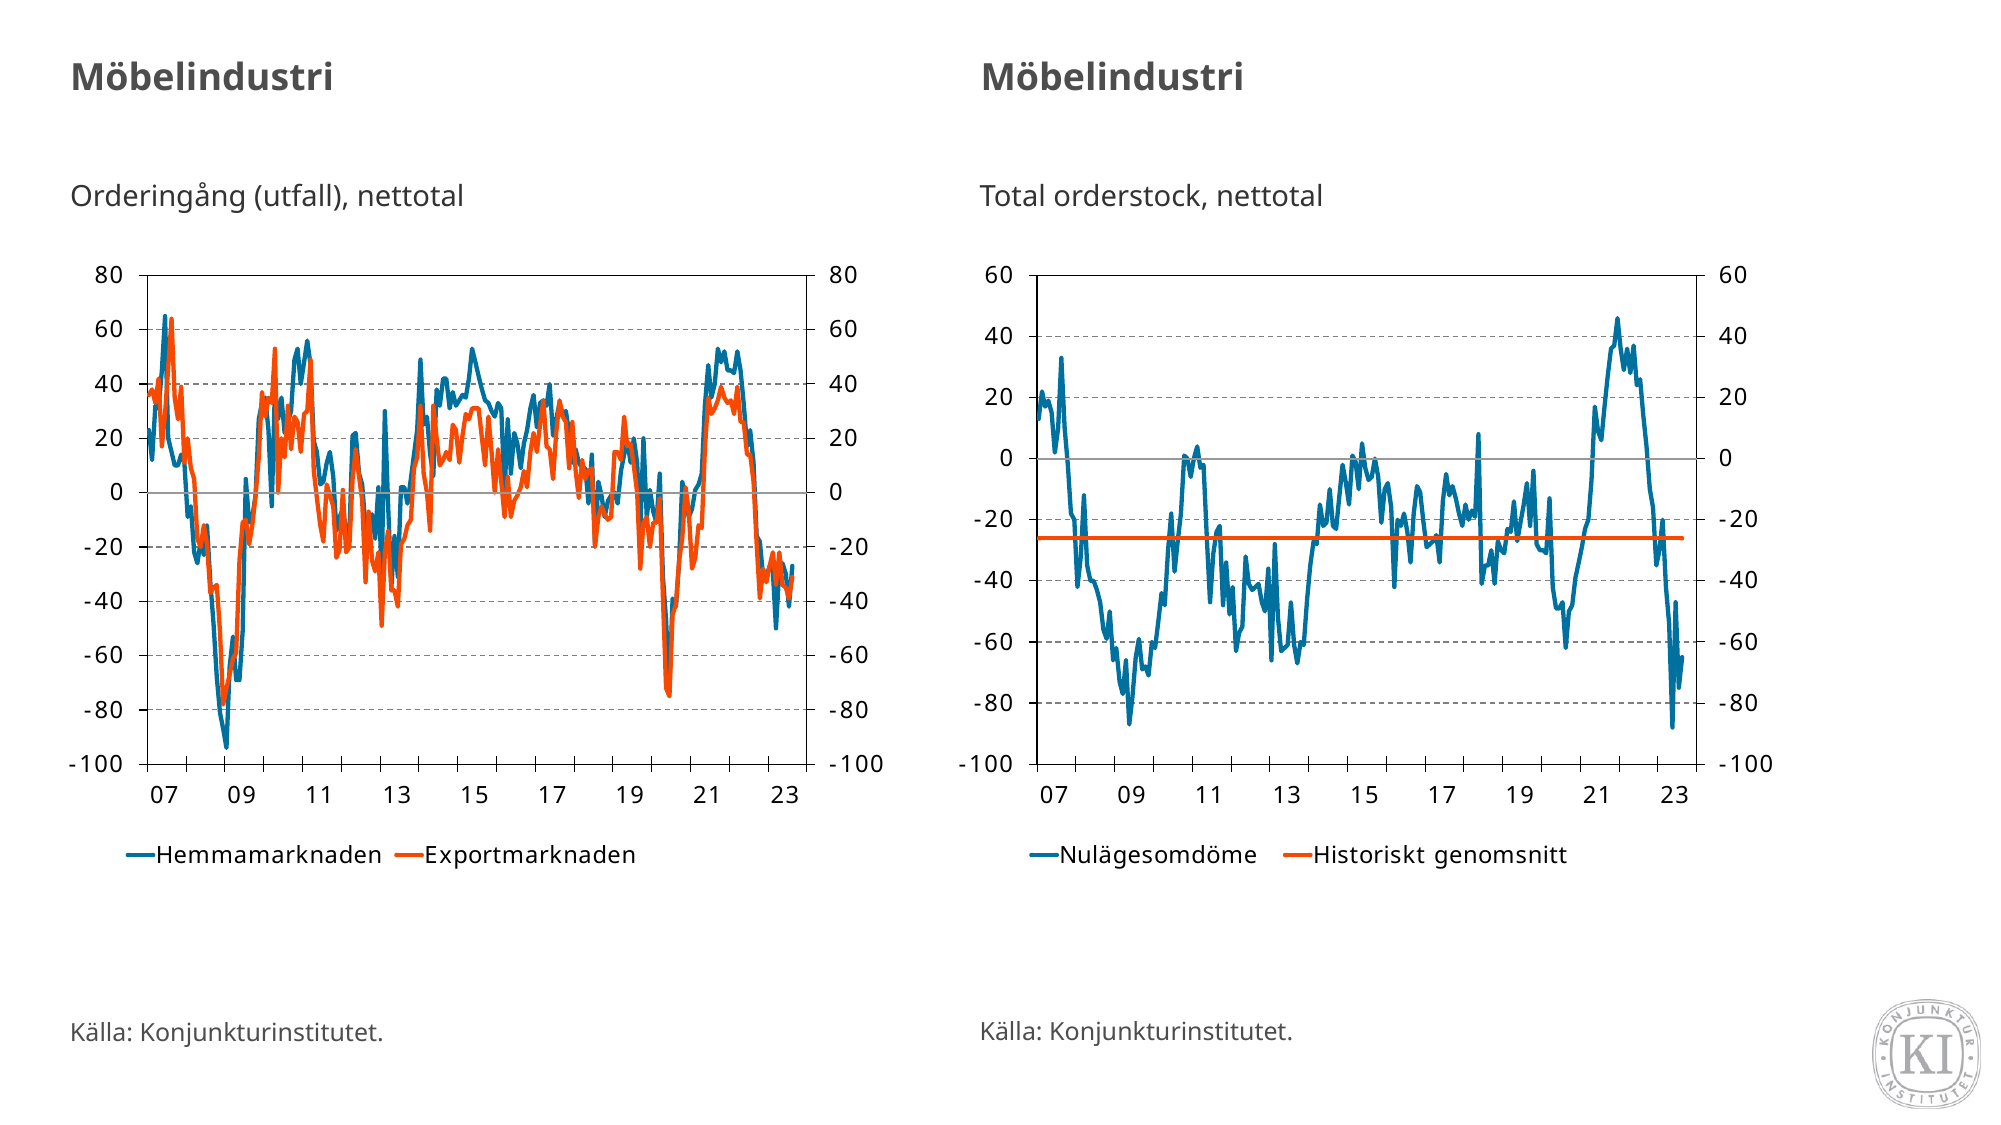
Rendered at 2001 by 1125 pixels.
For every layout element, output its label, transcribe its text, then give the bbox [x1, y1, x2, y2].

subtitle Källa: Konjunkturinstitutet. [55, 1008, 938, 1106]
picture [1872, 999, 1981, 1109]
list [51, 249, 939, 874]
list Möbelindustri [965, 45, 1849, 129]
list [941, 249, 1829, 874]
list Orderingång (utfall), nettotal [55, 137, 938, 220]
list Källa: Konjunkturinstitutet. [964, 1008, 1848, 1106]
title Möbelindustri [55, 45, 938, 128]
list Total orderstock, nettotal [964, 137, 1848, 220]
